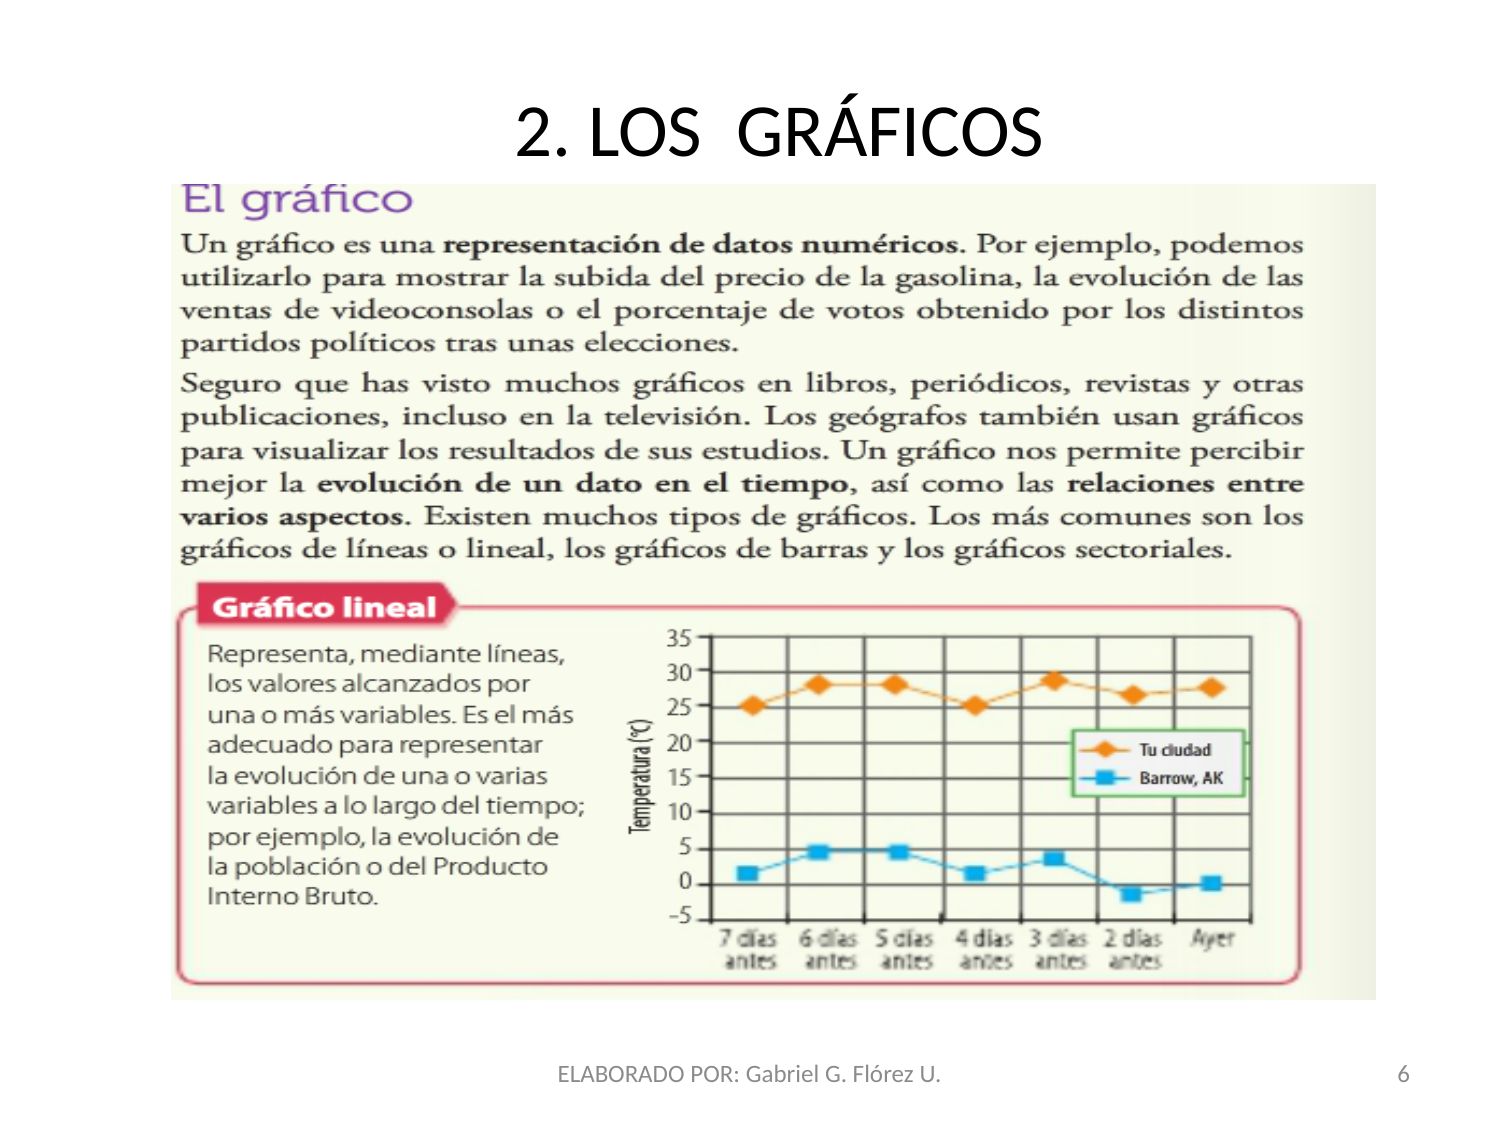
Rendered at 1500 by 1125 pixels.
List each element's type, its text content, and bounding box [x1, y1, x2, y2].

slide_number 6 [1074, 1042, 1425, 1103]
picture [170, 184, 1377, 1000]
title 2. LOS GRÁFICOS [171, 45, 1388, 209]
footer ELABORADO POR: Gabriel G. Flórez U. [512, 1042, 988, 1103]
